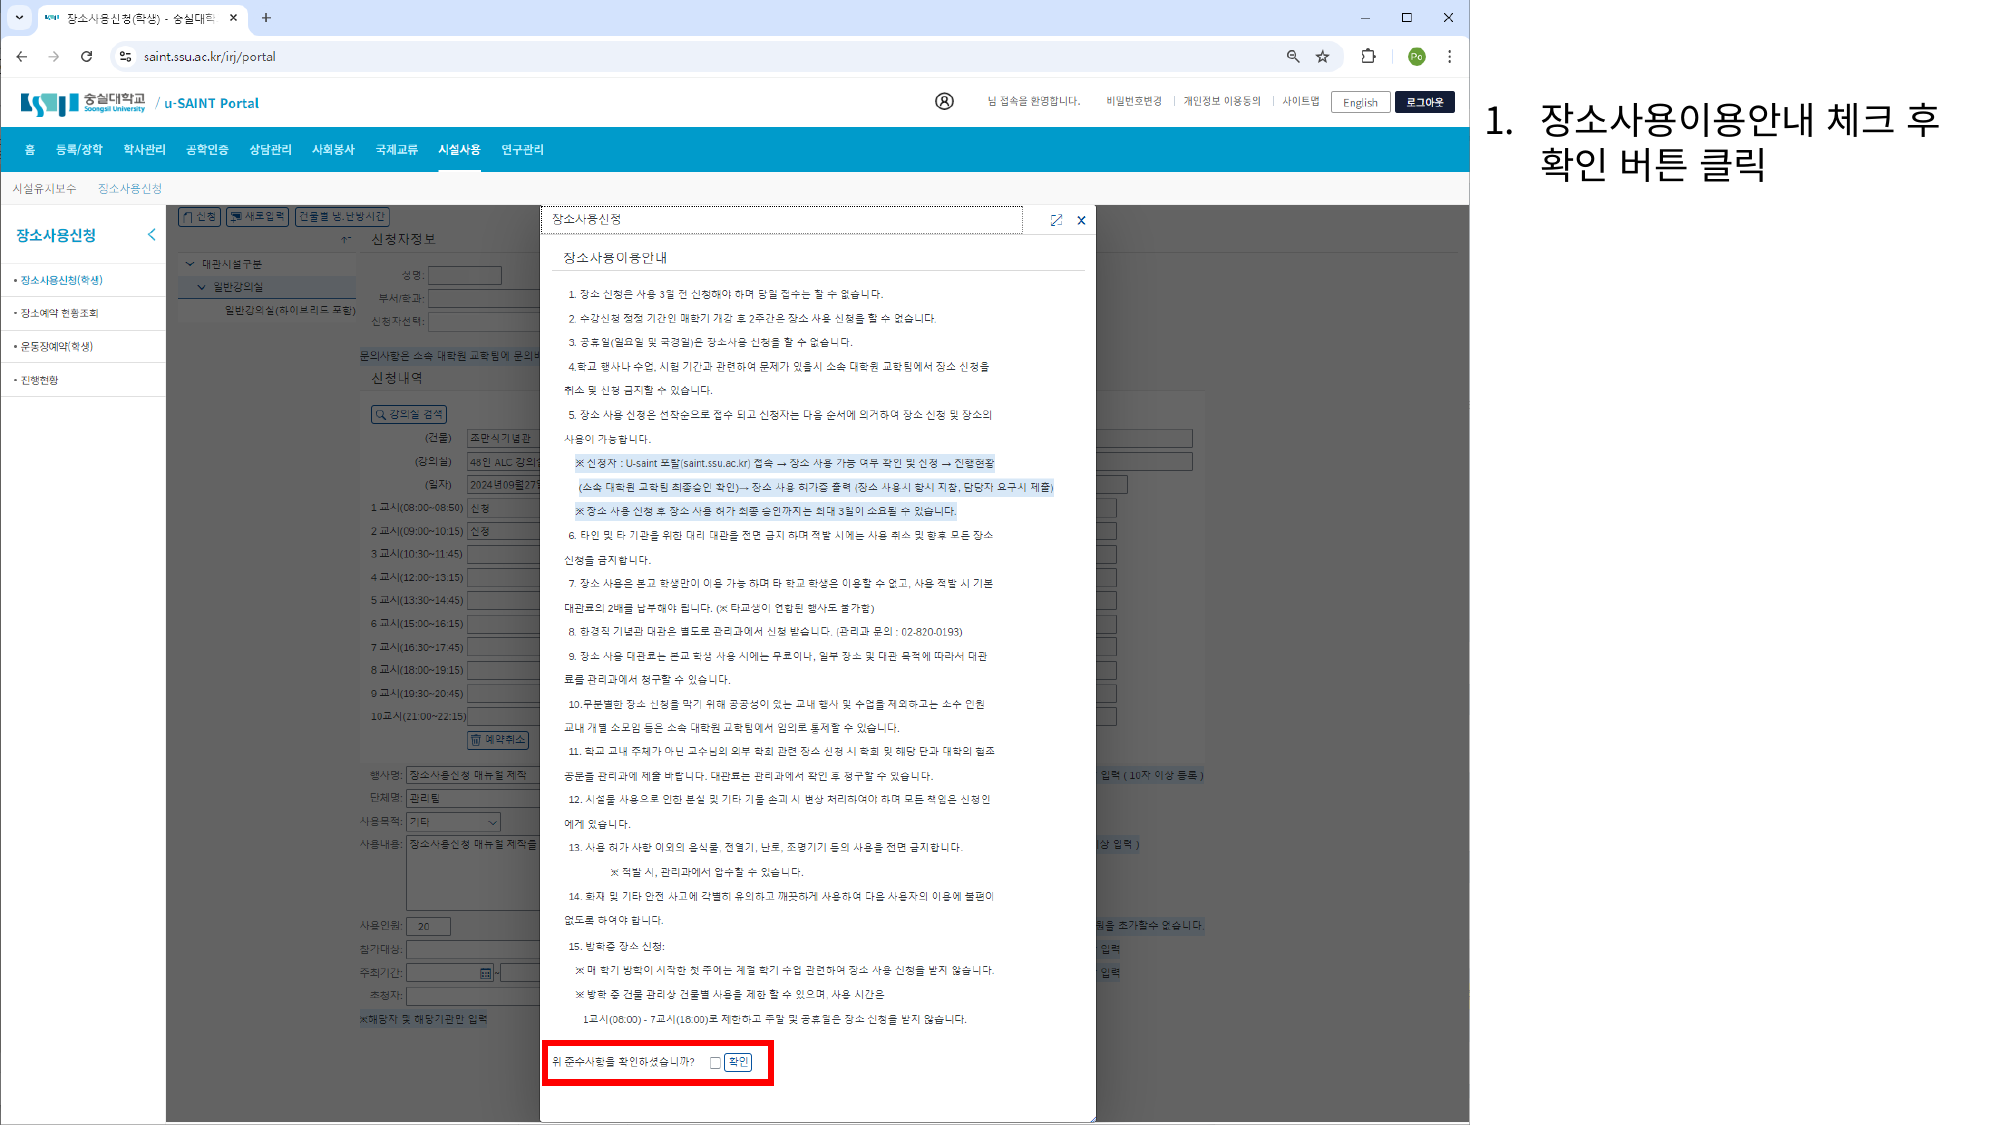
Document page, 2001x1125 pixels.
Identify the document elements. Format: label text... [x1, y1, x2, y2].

text_box 장소사용이용안내 체크 후 확인 버튼 클릭 [1470, 0, 2000, 195]
picture [0, 0, 1470, 126]
picture [69, 145, 75, 152]
picture [0, 171, 1470, 1125]
picture [58, 145, 65, 151]
